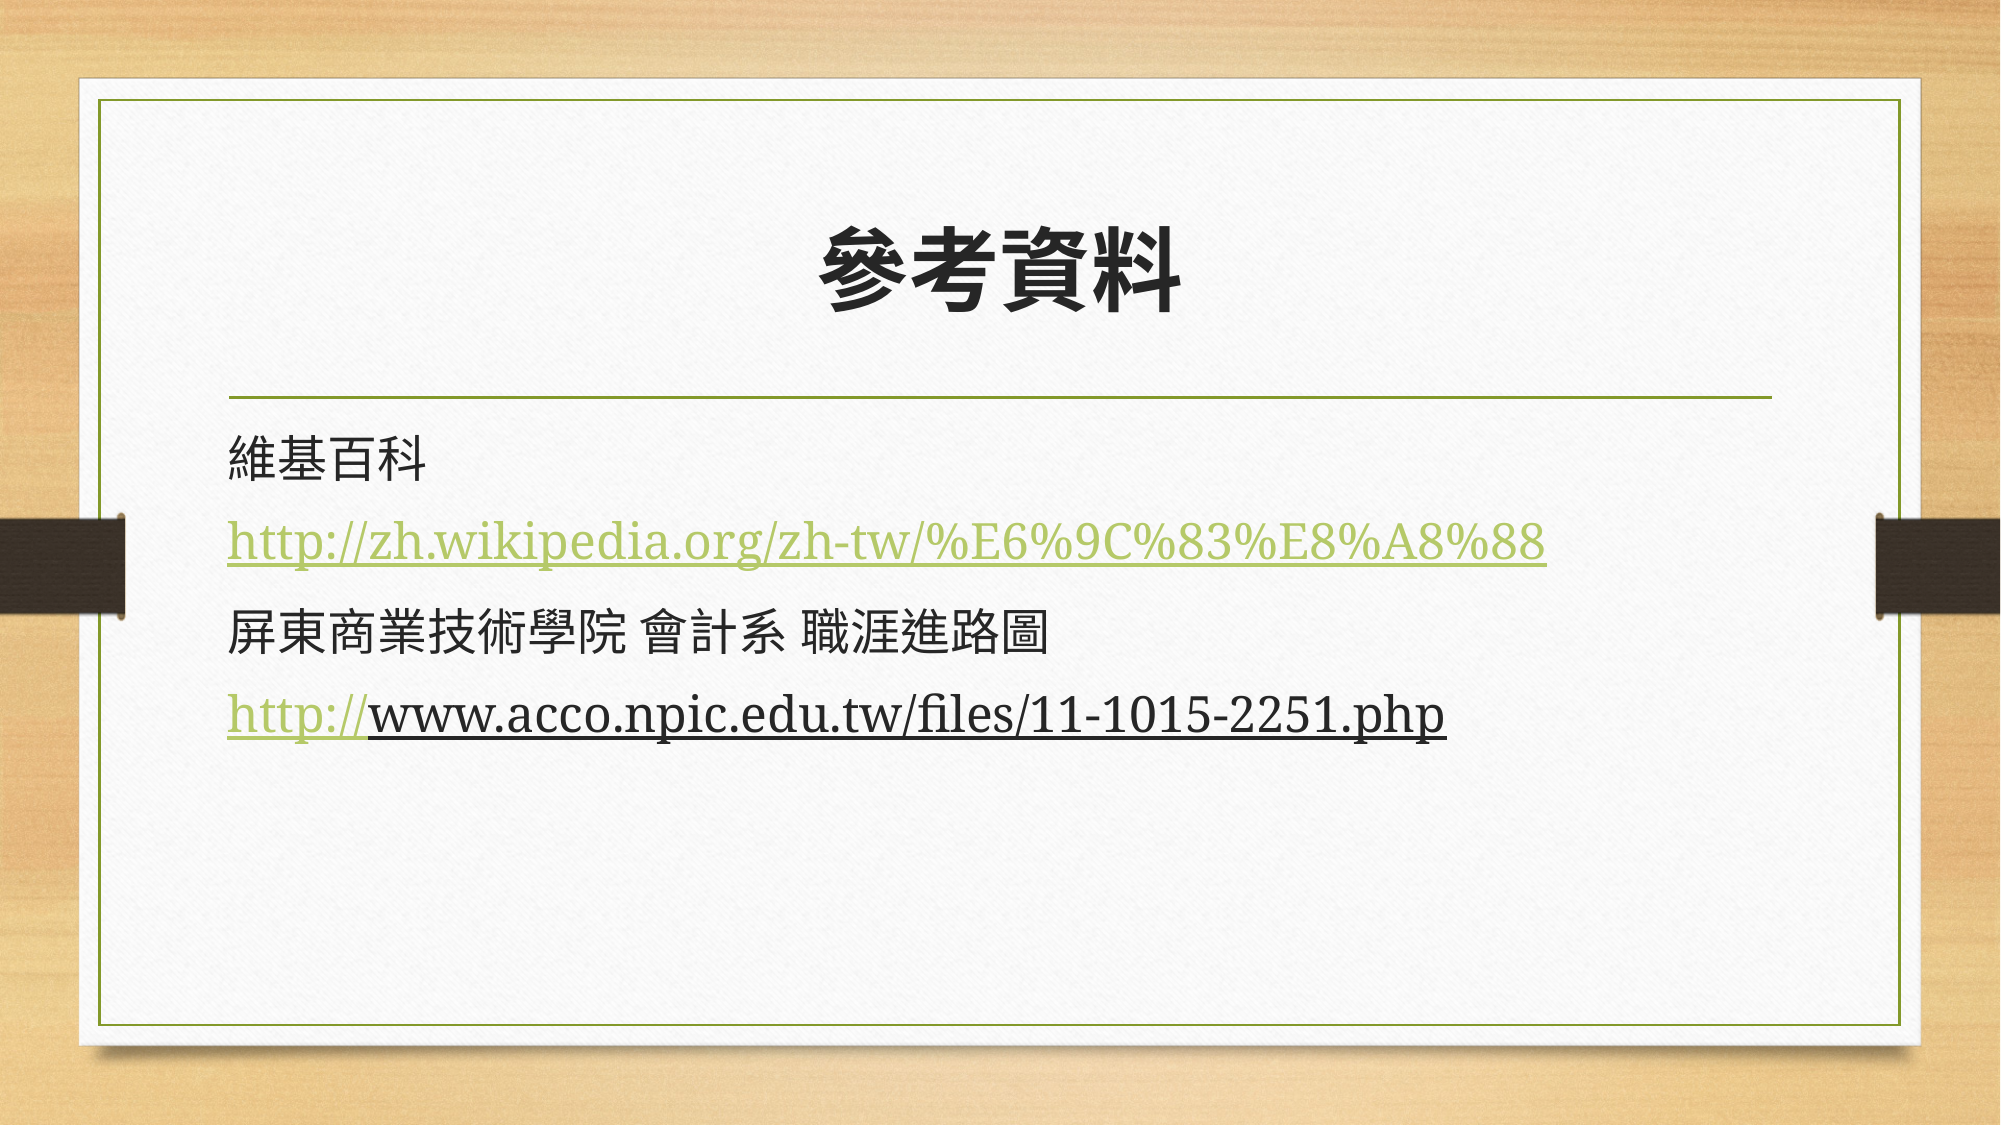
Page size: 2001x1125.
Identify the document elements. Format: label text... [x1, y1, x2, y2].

title 參考資料 [212, 161, 1788, 375]
picture [0, 0, 2001, 1125]
list 維基百科 http://zh.wikipedia.org/zh-tw/%E6%9C%83%E8%A8%88 屏東商業技術學院 會計系 職涯進路圖 http://www.acco.npic.edu.tw/files/11-1015-2251.php [212, 419, 1788, 964]
